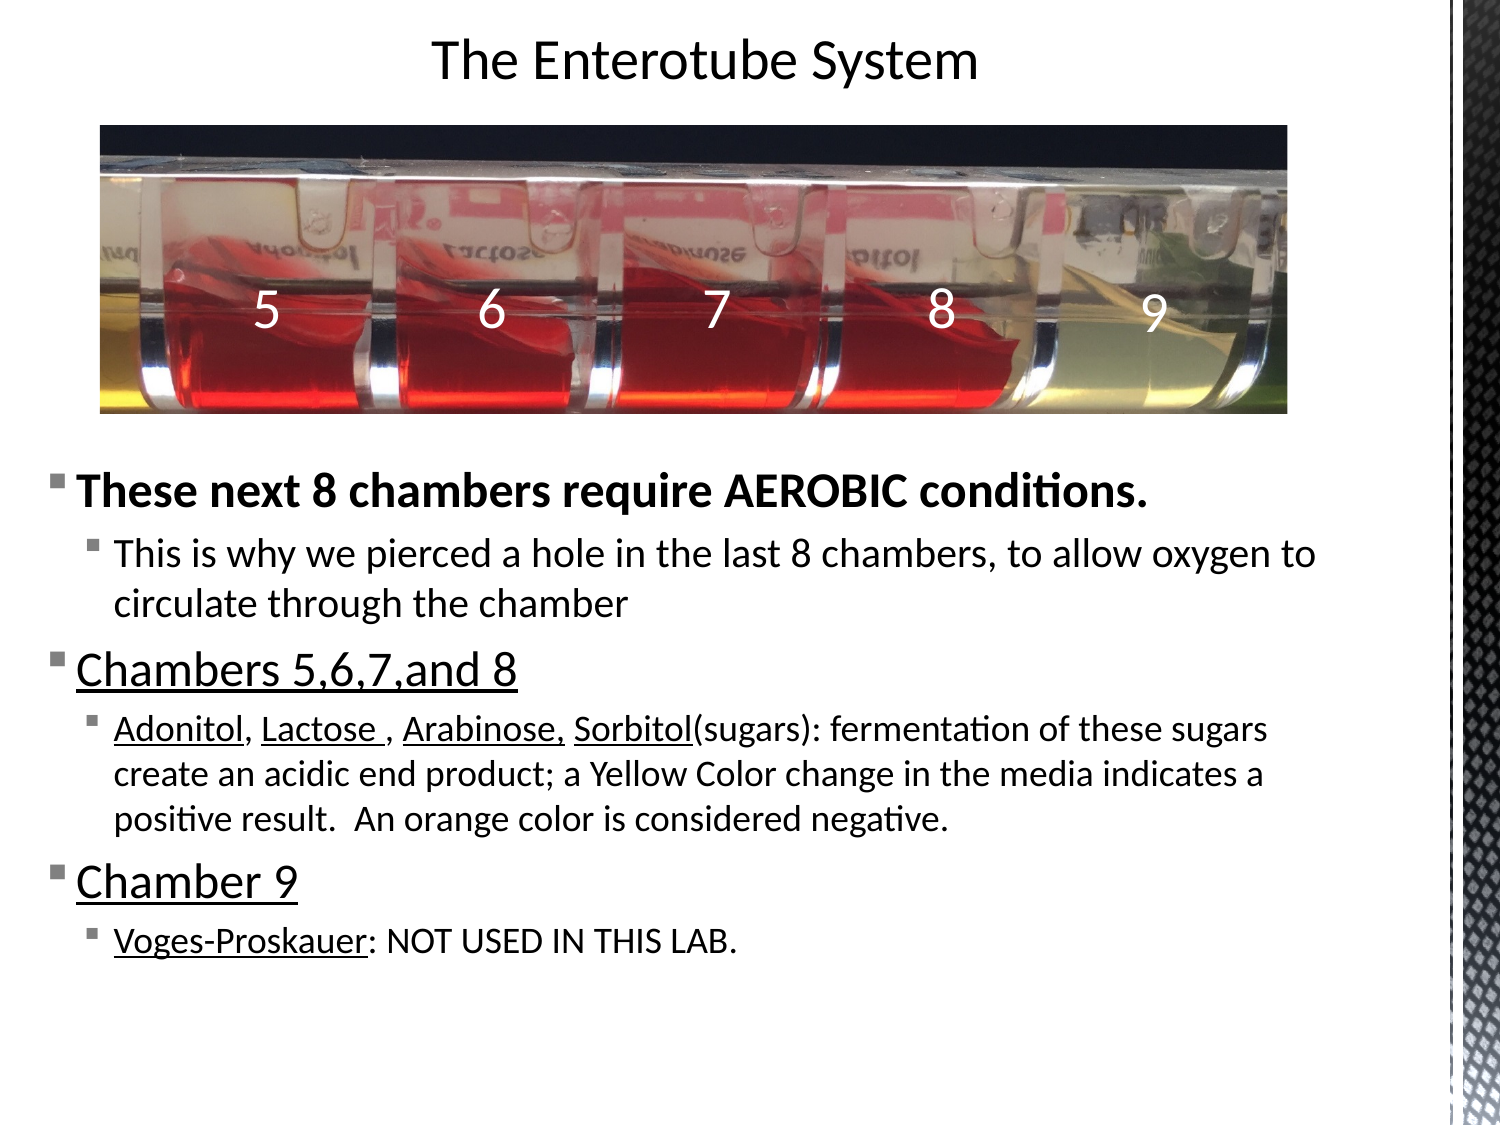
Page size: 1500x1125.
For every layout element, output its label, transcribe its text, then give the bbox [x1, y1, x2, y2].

title The Enterotube System [112, 0, 1300, 113]
picture [1447, 0, 1500, 1125]
list These next 8 chambers require AEROBIC conditions. This is why we pierced a hole in the last 8 chambers, to allow oxygen to circulate through the chamber Chambers 5,6,7,and 8 Adonitol, Lactose , Arabinose, Sorbitol(sugars): fermentation of these sugars create an acidic end product; a Yellow Color change in the media indicates a positive result. An orange color is considered negative. Chamber 9 Voges-Proskauer: NOT USED IN THIS LAB. [31, 450, 1382, 1075]
picture [99, 124, 1288, 414]
